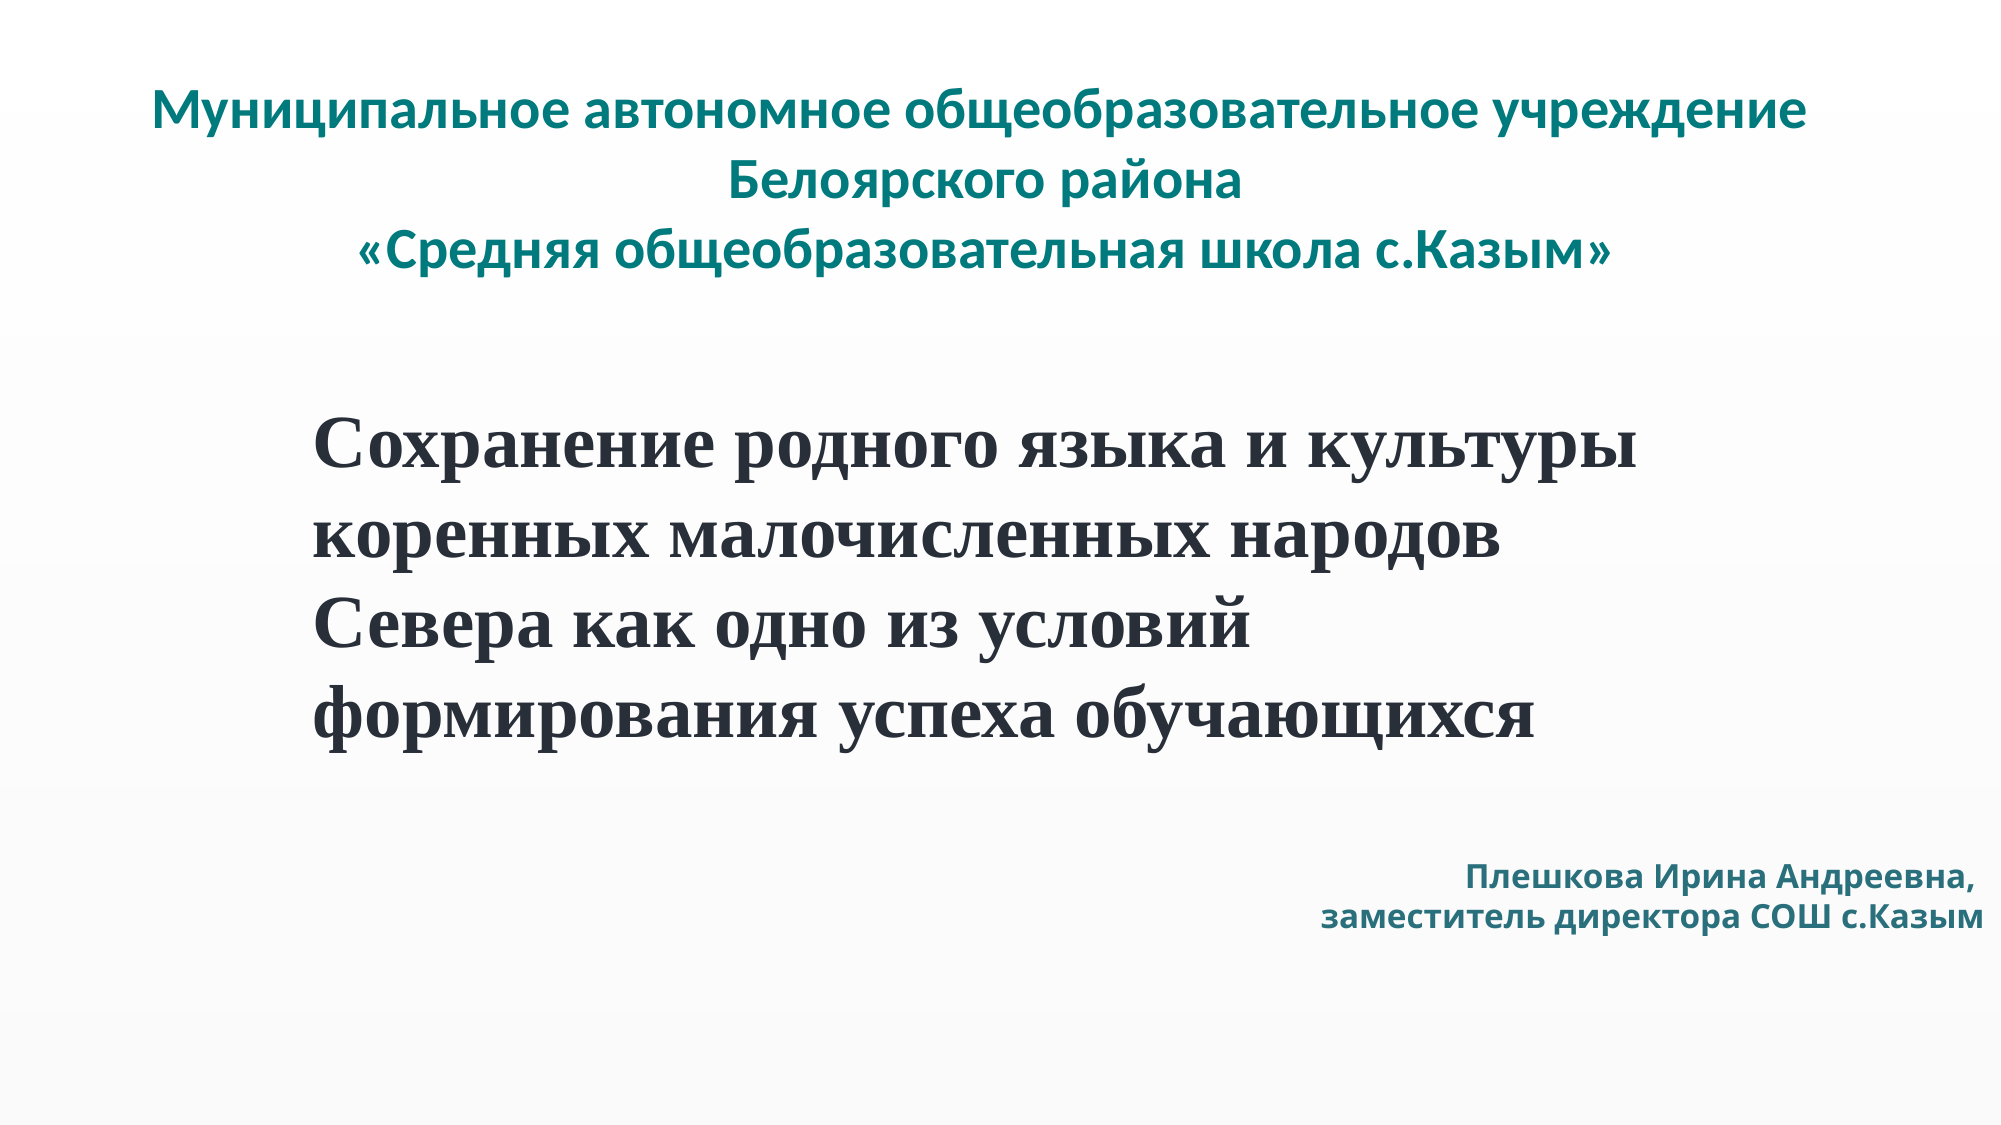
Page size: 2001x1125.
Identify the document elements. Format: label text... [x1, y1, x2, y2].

text_box Сохранение родного языка и культуры коренных малочисленных народов Севера как одно из условий формирования успеха обучающихся [298, 384, 1758, 760]
text_box Муниципальное автономное общеобразовательное учреждение Белоярского района «Средняя общеобразовательная школа с.Казым» [136, 62, 1837, 288]
text_box Плешкова Ирина Андреевна, заместитель директора СОШ с.Казым [999, 847, 2000, 942]
